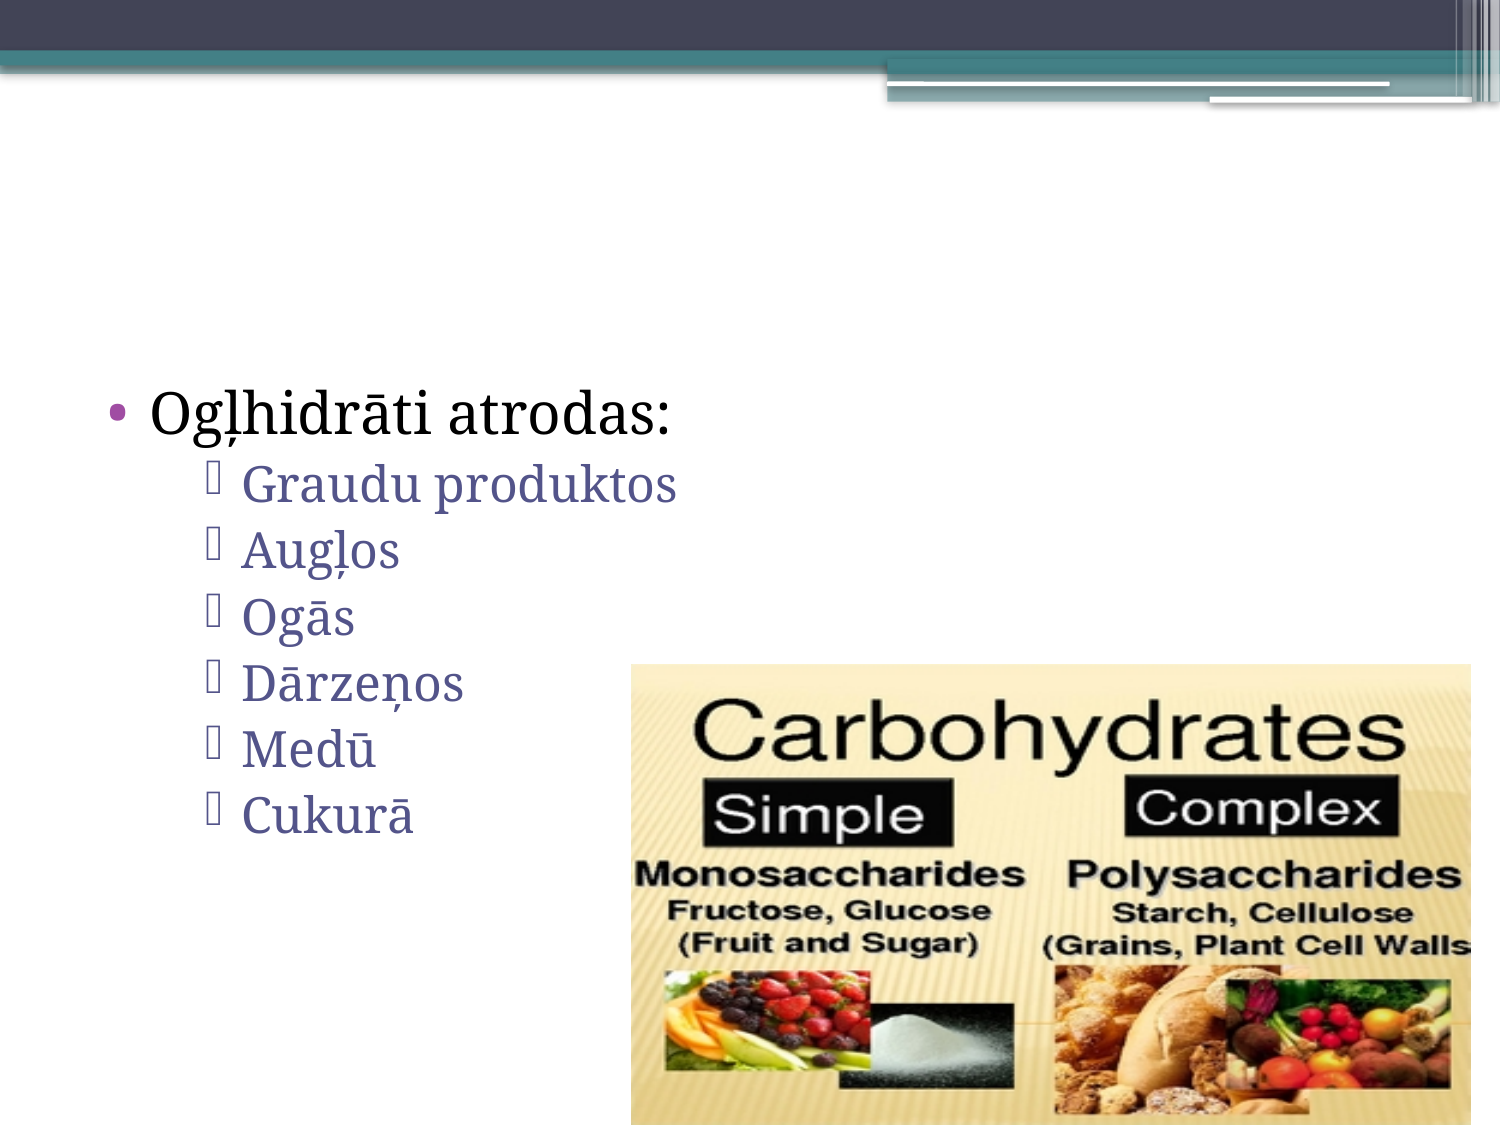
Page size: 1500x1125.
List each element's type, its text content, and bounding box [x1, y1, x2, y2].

picture [631, 664, 1471, 1125]
list Ogļhidrāti atrodas: Graudu produktos Augļos Ogās Dārzeņos Medū Cukurā [75, 368, 1425, 1079]
